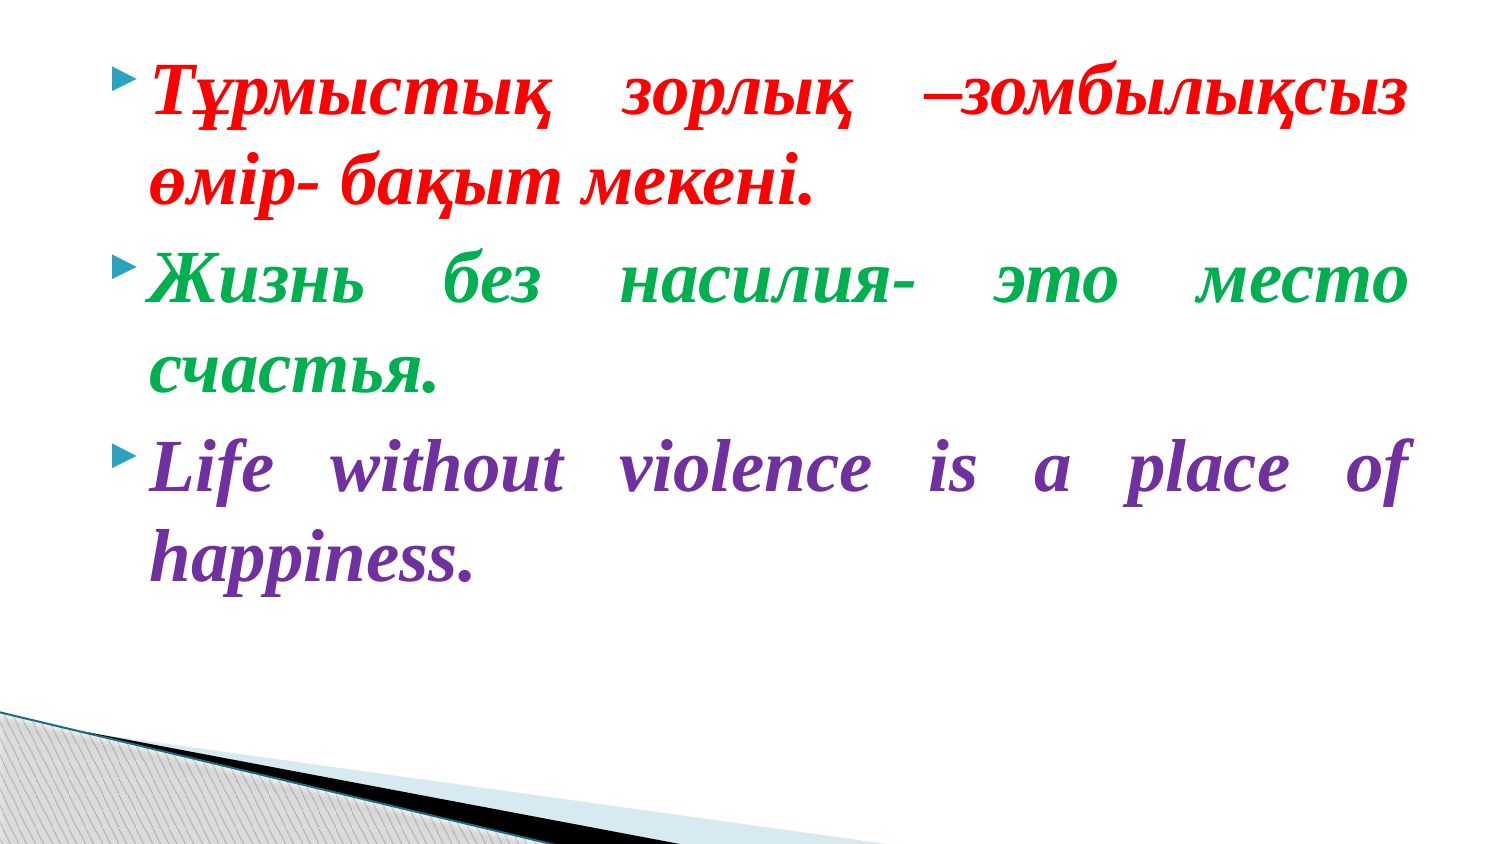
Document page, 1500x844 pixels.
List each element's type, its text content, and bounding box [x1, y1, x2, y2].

list Тұрмыстық зорлық –зомбылықсыз өмір- бақыт мекені. Жизнь без насилия- это место счастья. Life without violence is a place of happiness. [75, 32, 1425, 740]
